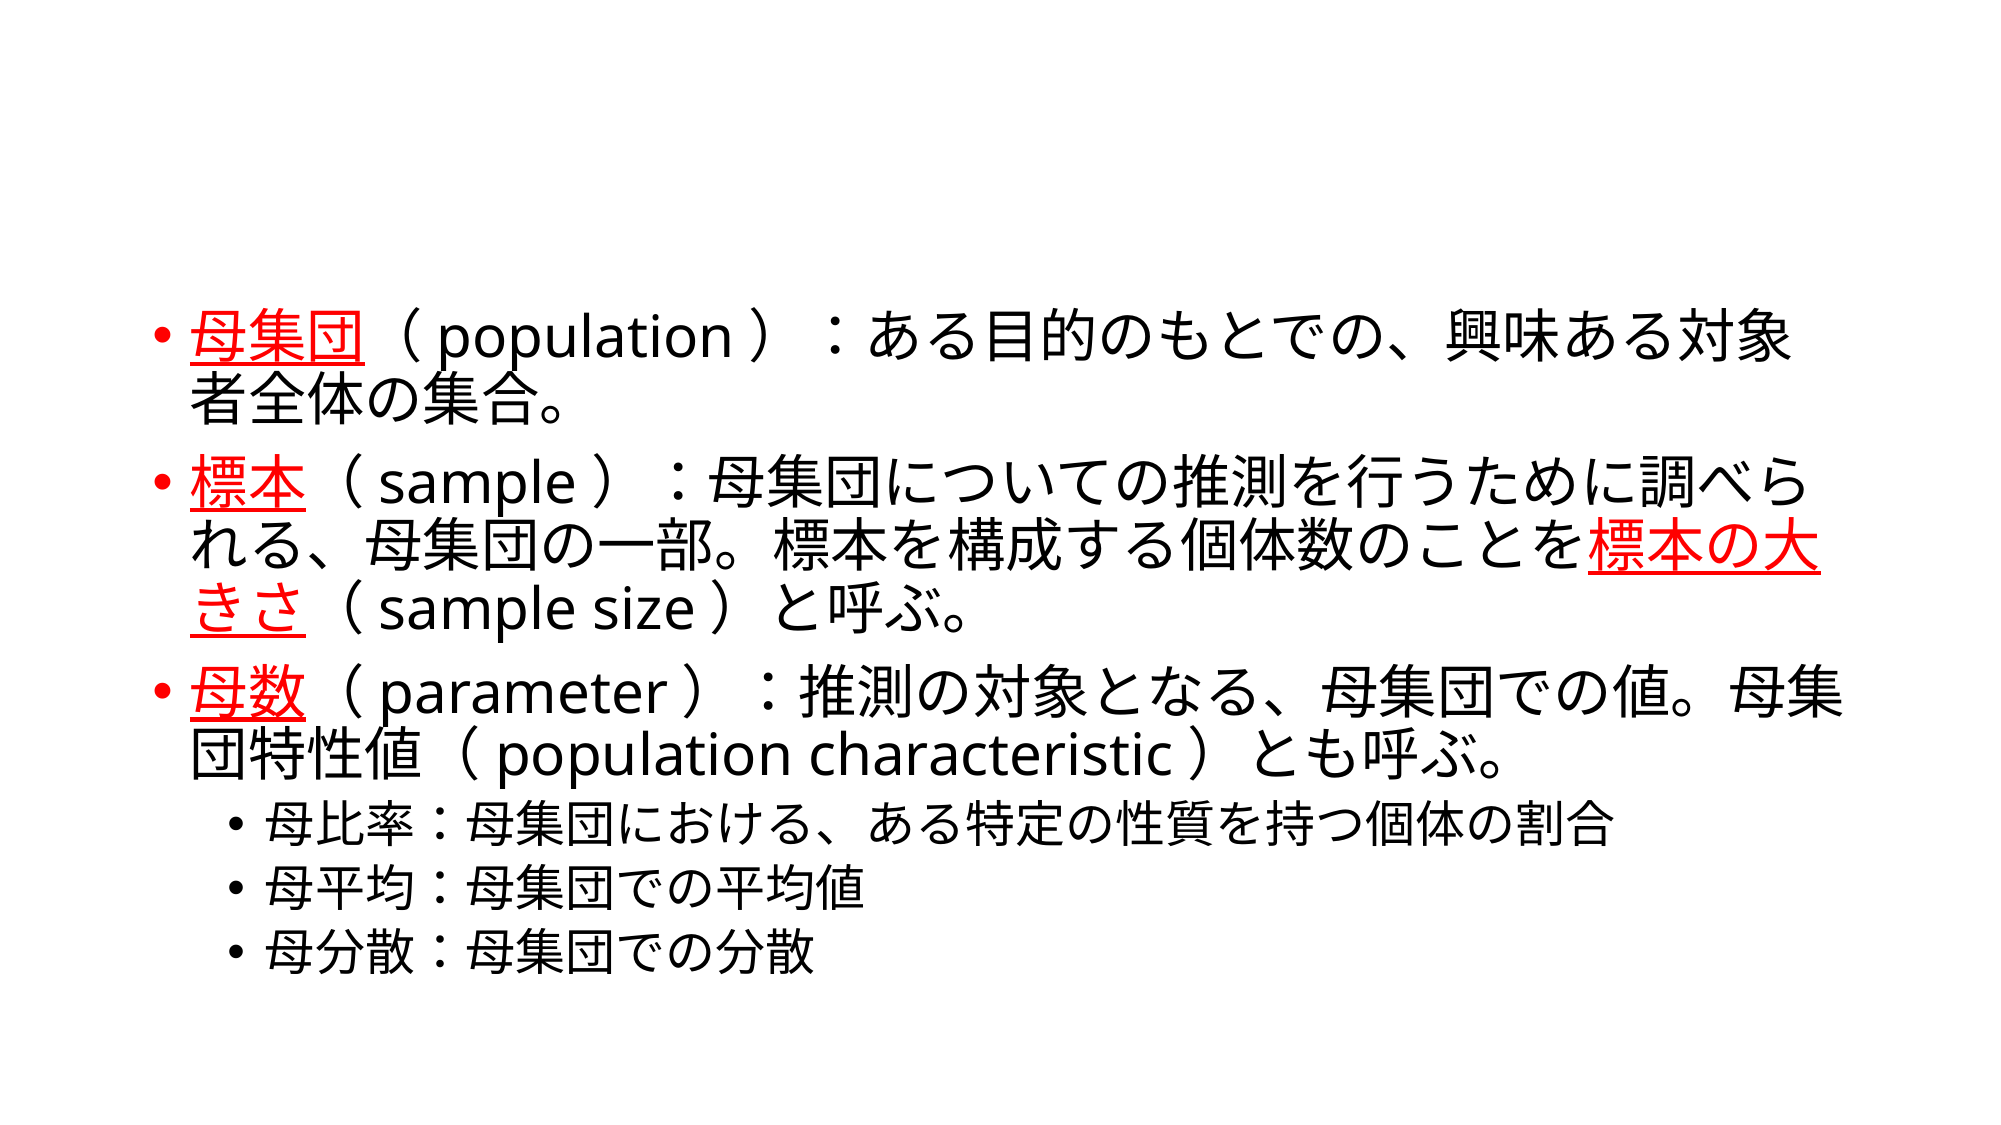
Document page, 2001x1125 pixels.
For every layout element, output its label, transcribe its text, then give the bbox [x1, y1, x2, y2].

list 母集団（population）：ある目的のもとでの、興味ある対象者全体の集合。 標本（sample）：母集団についての推測を行うために調べられる、母集団の一部。標本を構成する個体数のことを標本の大きさ（sample size）と呼ぶ。 母数（parameter）：推測の対象となる、母集団での値。母集団特性値（population characteristic）とも呼ぶ。 母比率：母集団における、ある特定の性質を持つ個体の割合 母平均：母集団での平均値 母分散：母集団での分散 [137, 299, 1863, 1014]
